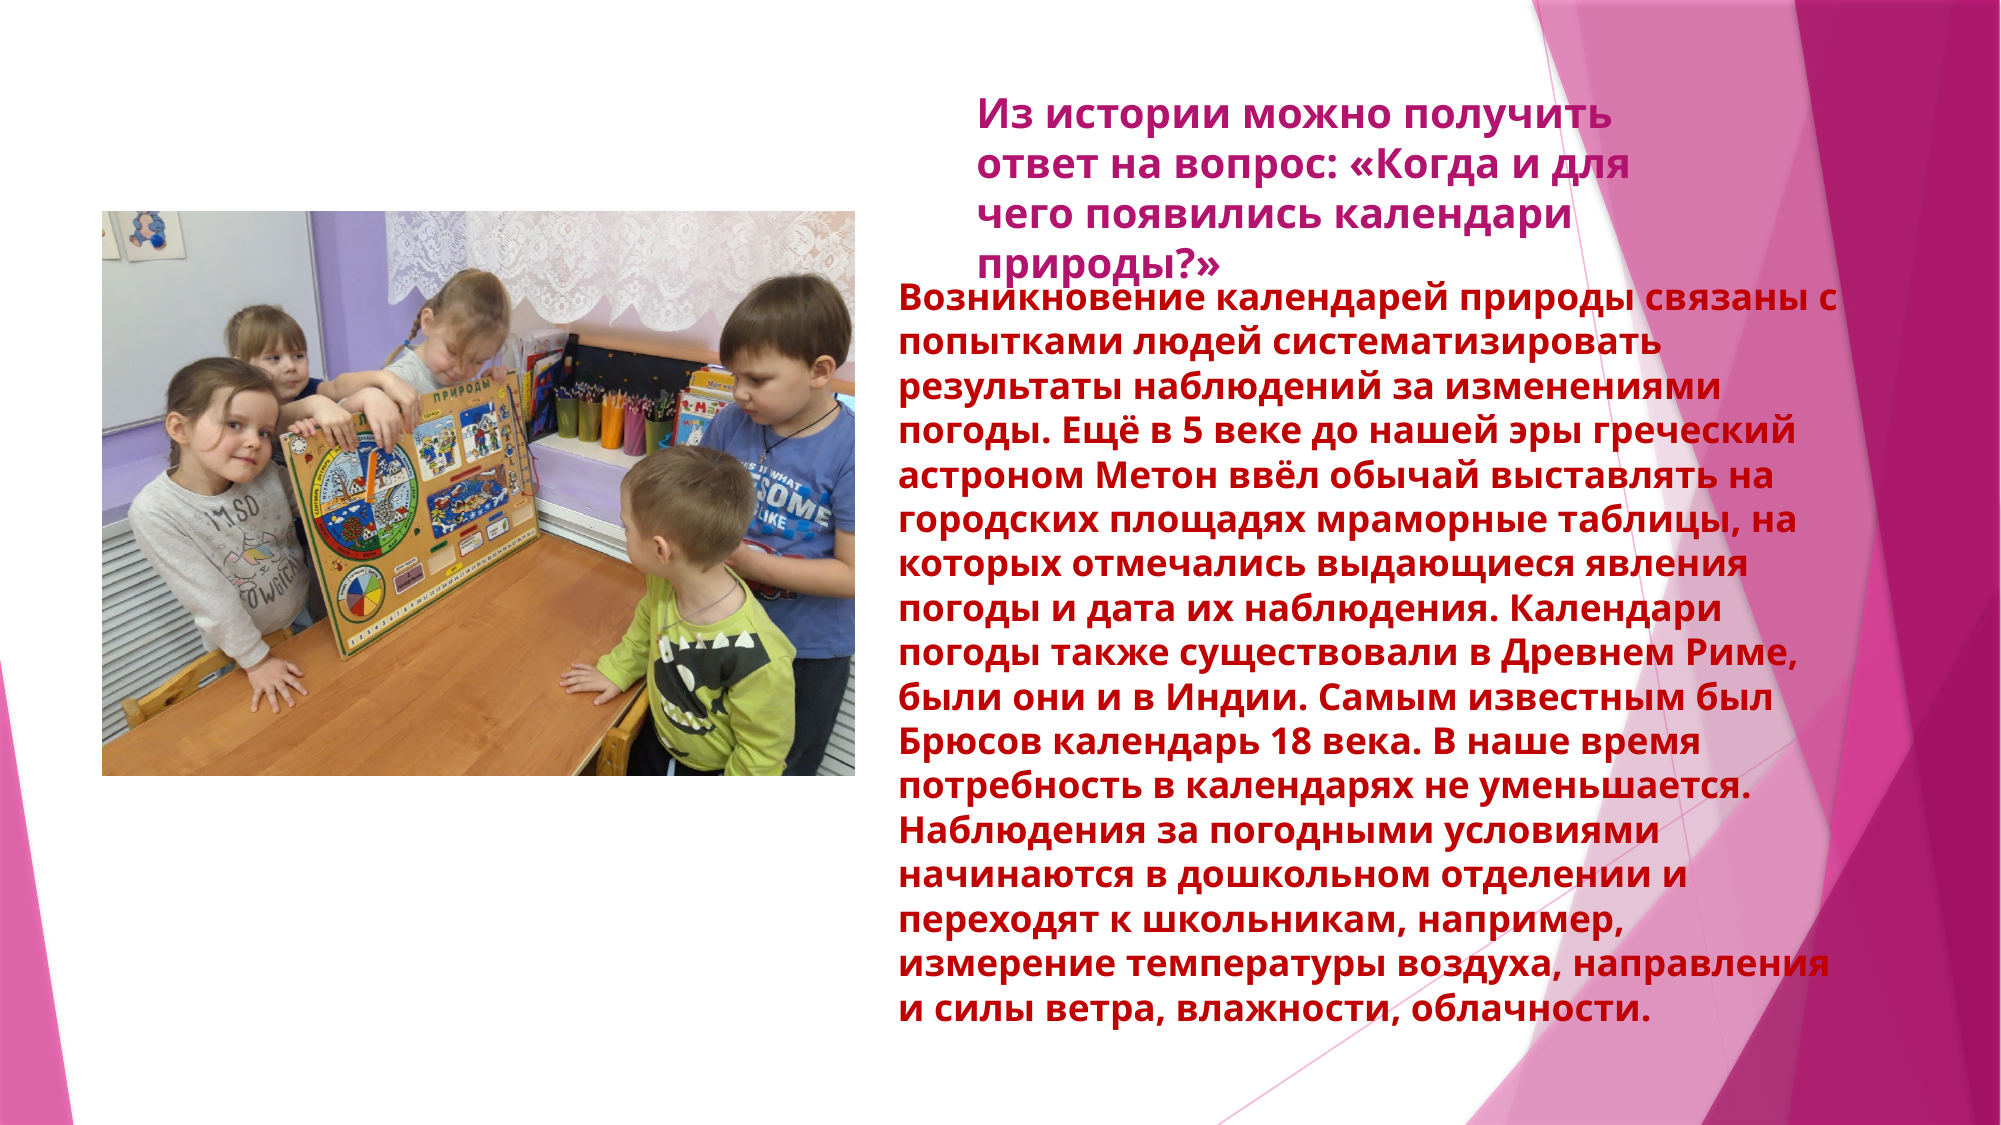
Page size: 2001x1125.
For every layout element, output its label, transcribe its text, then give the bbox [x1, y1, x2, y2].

title Из истории можно получить ответ на вопрос: «Когда и для чего появились календари природы?» [961, 79, 1749, 265]
picture [101, 210, 856, 776]
list Возникновение календарей природы связаны с попытками людей систематизировать результаты наблюдений за изменениями погоды. Ещё в 5 веке до нашей эры греческий астроном Метон ввёл обычай выставлять на городских площадях мраморные таблицы, на которых отмечались выдающиеся явления погоды и дата их наблюдения. Календари погоды также существовали в Древнем Риме, были они и в Индии. Самым известным был Брюсов календарь 18 века. В наше время потребность в календарях не уменьшается. Наблюдения за погодными условиями начинаются в дошкольном отделении и переходят к школьникам, например, измерение температуры воздуха, направления и силы ветра, влажности, облачности. [882, 265, 1862, 1098]
